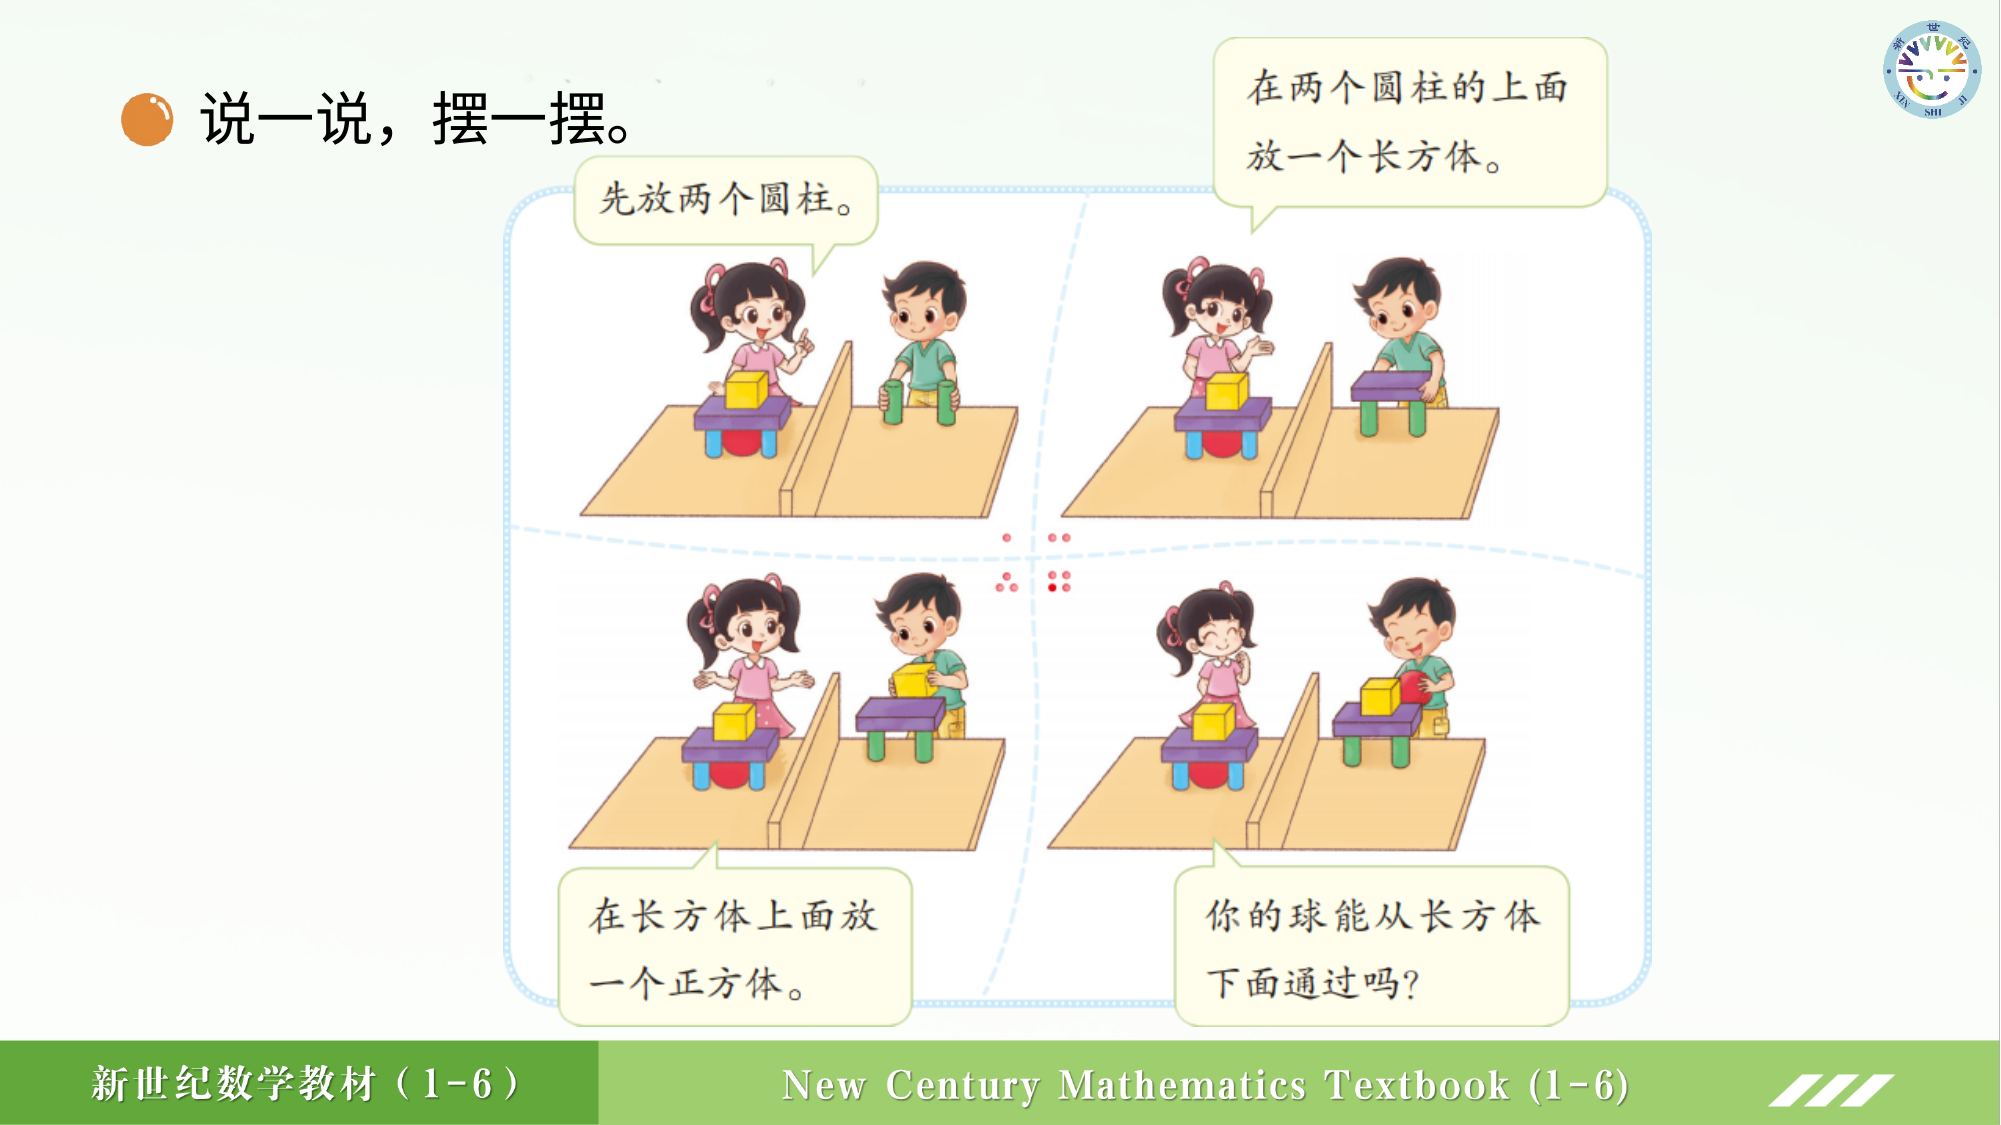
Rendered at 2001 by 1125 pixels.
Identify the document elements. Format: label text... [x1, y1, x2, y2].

picture [0, 0, 2000, 1125]
text_box 说一说，摆一摆。 [183, 74, 503, 159]
